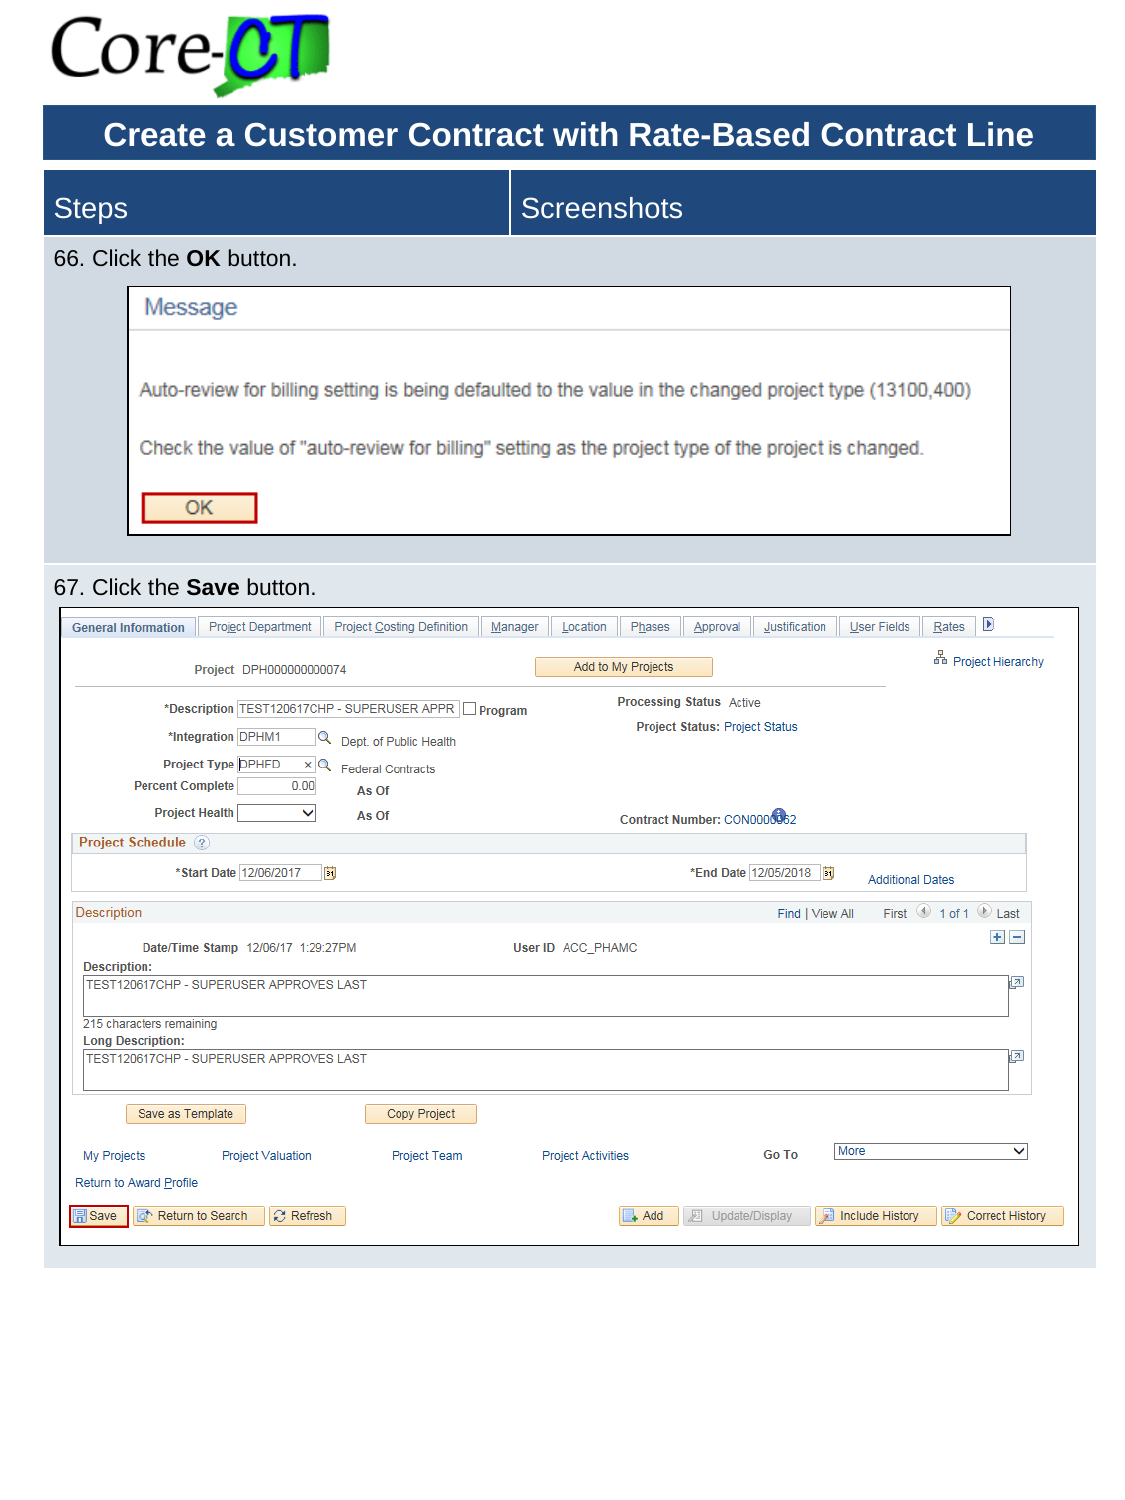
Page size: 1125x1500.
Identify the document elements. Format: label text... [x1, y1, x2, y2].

picture [128, 287, 1011, 535]
table_cell 66. Click the OK button. [44, 237, 1096, 563]
picture [45, 9, 334, 99]
text_box Create a Customer Contract with Rate-Based Contract Line [43, 105, 1096, 160]
table_header Screenshots [511, 170, 1096, 235]
picture [60, 607, 1078, 1246]
table_header Steps [44, 170, 509, 235]
table_cell 67. Click the Save button. [44, 565, 1096, 1268]
